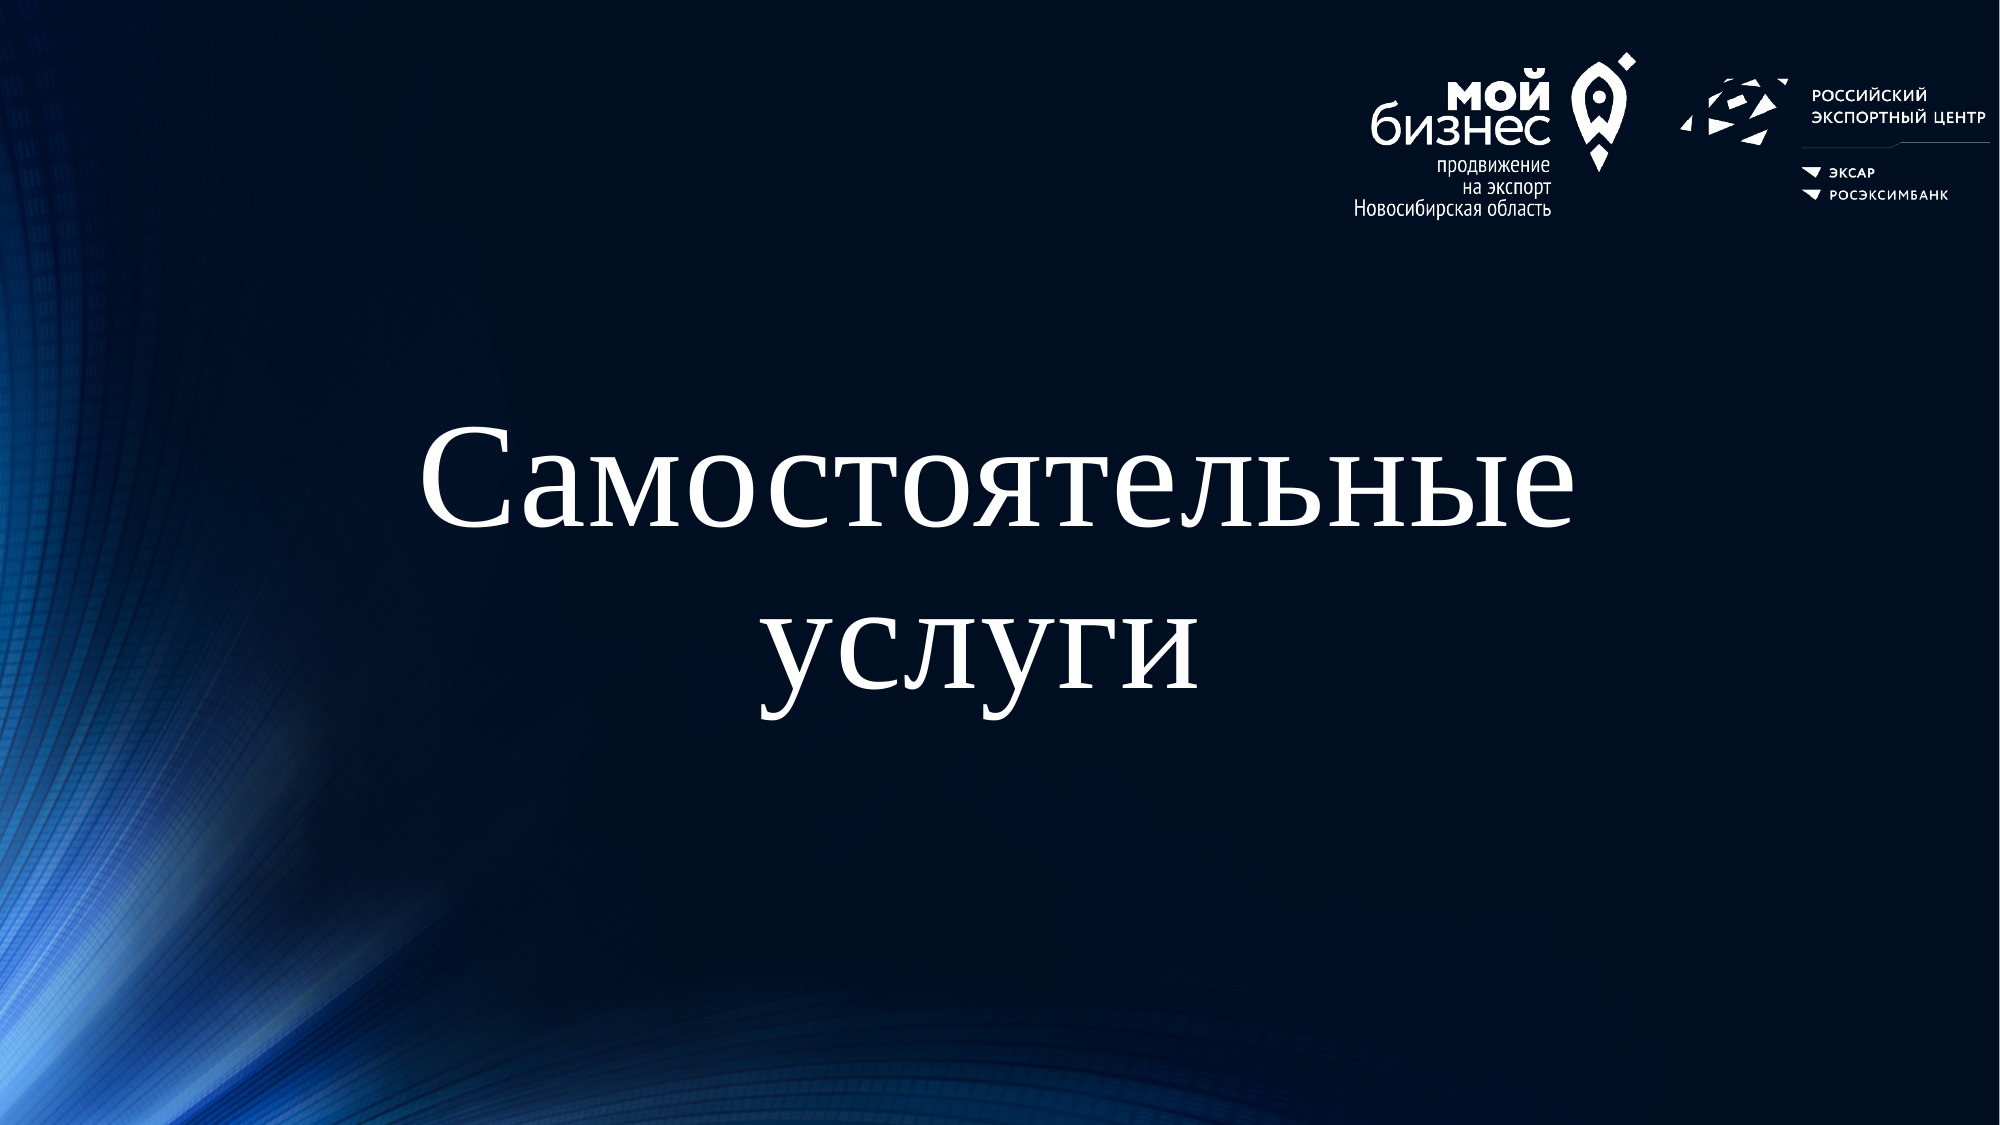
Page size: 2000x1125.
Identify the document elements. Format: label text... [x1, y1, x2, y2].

picture [0, 0, 2000, 1125]
title Самостоятельные услуги [249, 503, 1750, 729]
